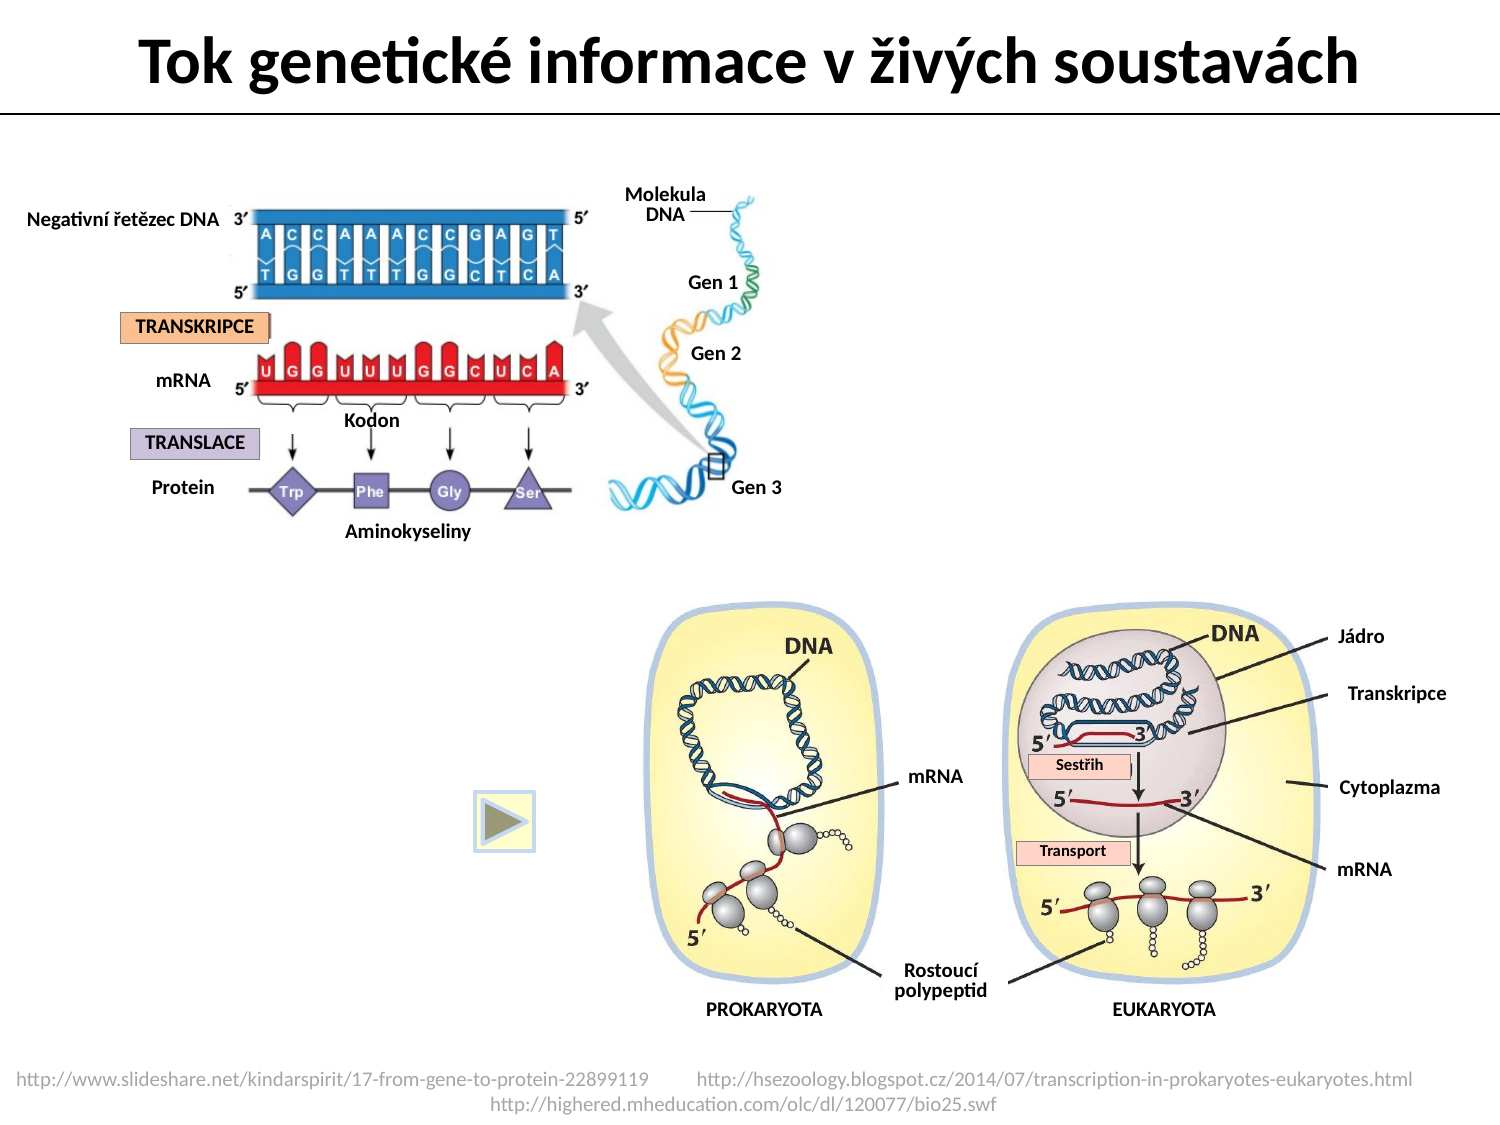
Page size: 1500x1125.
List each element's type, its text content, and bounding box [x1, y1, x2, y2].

text_box [473, 790, 536, 853]
text_box Tok genetické informace v živých soustavách [0, 0, 1500, 113]
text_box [631, 588, 1474, 1036]
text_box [9, 177, 798, 551]
text_box http://www.slideshare.net/kindarspirit/17-from-gene-to-protein-22899119 http://hsezoology.blogspot.cz/2014/07/transcription-in-prokaryotes-eukaryotes.html http://highered.mheducation.com/olc/dl/120077/bio25.swf [1, 1058, 1500, 1124]
